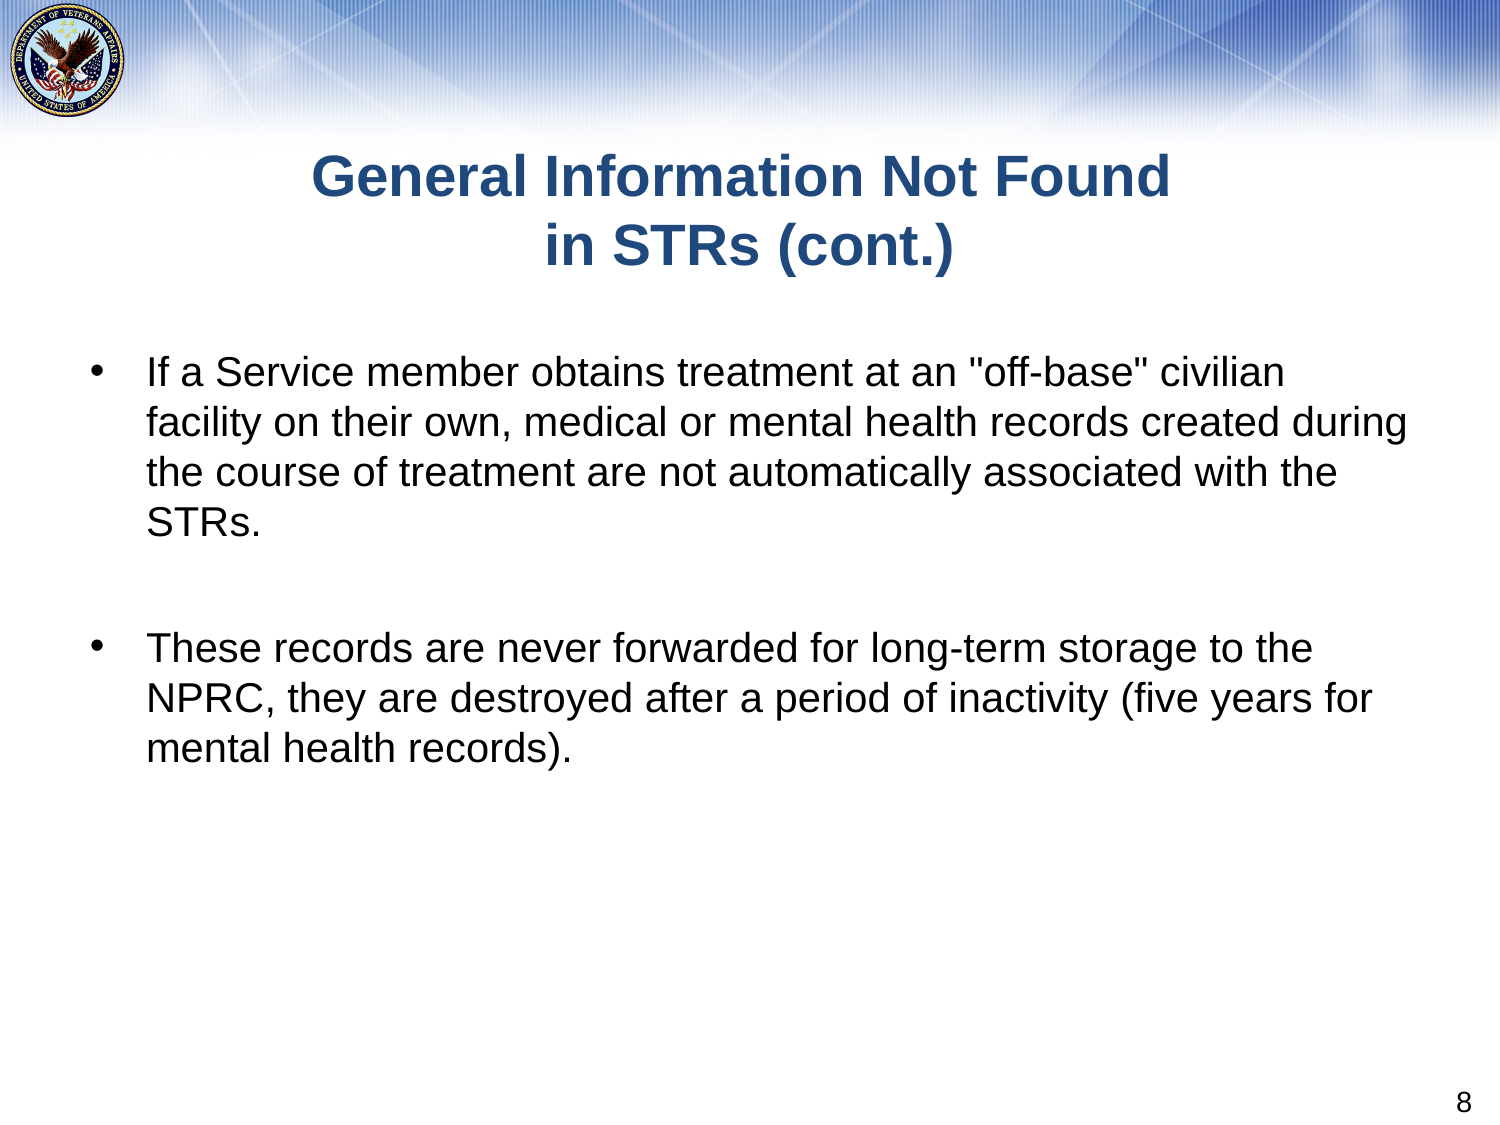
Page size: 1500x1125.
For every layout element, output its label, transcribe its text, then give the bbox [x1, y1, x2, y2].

slide_number 8 [1136, 1083, 1487, 1125]
list If a Service member obtains treatment at an "off-base" civilian facility on their own, medical or mental health records created during the course of treatment are not automatically associated with the STRs. These records are never forwarded for long-term storage to the NPRC, they are destroyed after a period of inactivity (five years for mental health records). [75, 337, 1425, 980]
title General Information Not Found in STRs (cont.) [0, 130, 1500, 309]
picture [0, 309, 1500, 1062]
picture [0, 0, 1500, 130]
